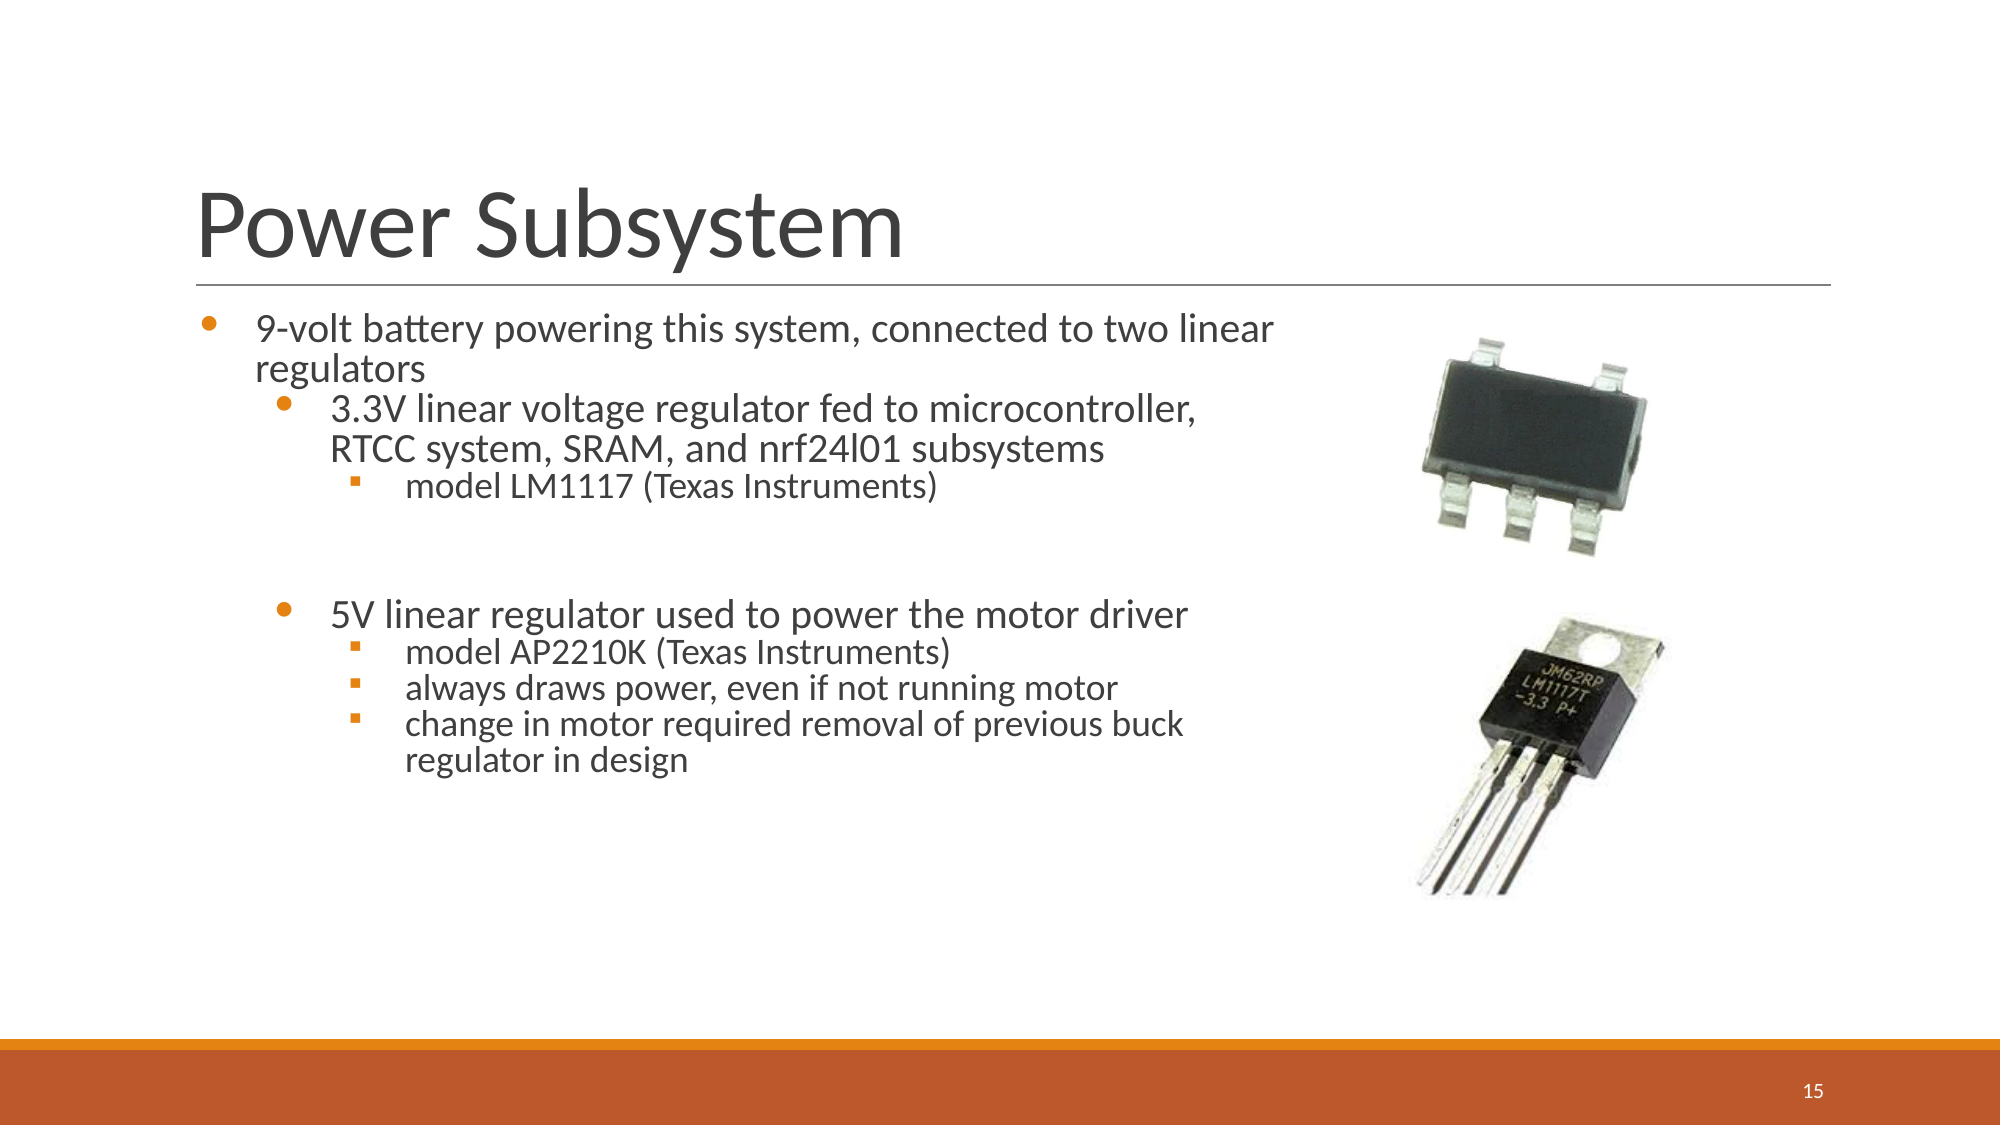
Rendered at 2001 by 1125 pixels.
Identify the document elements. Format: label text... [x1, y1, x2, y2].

picture [1359, 612, 1710, 963]
title Power Subsystem [180, 47, 1830, 285]
picture [1387, 301, 1682, 596]
slide_number ‹#› [1624, 1059, 1840, 1120]
list 9-volt battery powering this system, connected to two linear regulators 3.3V linear voltage regulator fed to microcontroller, RTCC system, SRAM, and nrf24l01 subsystems model LM1117 (Texas Instruments) 5V linear regulator used to power the motor driver model AP2210K (Texas Instruments) always draws power, even if not running motor change in motor required removal of previous buck regulator in design [180, 302, 1284, 963]
